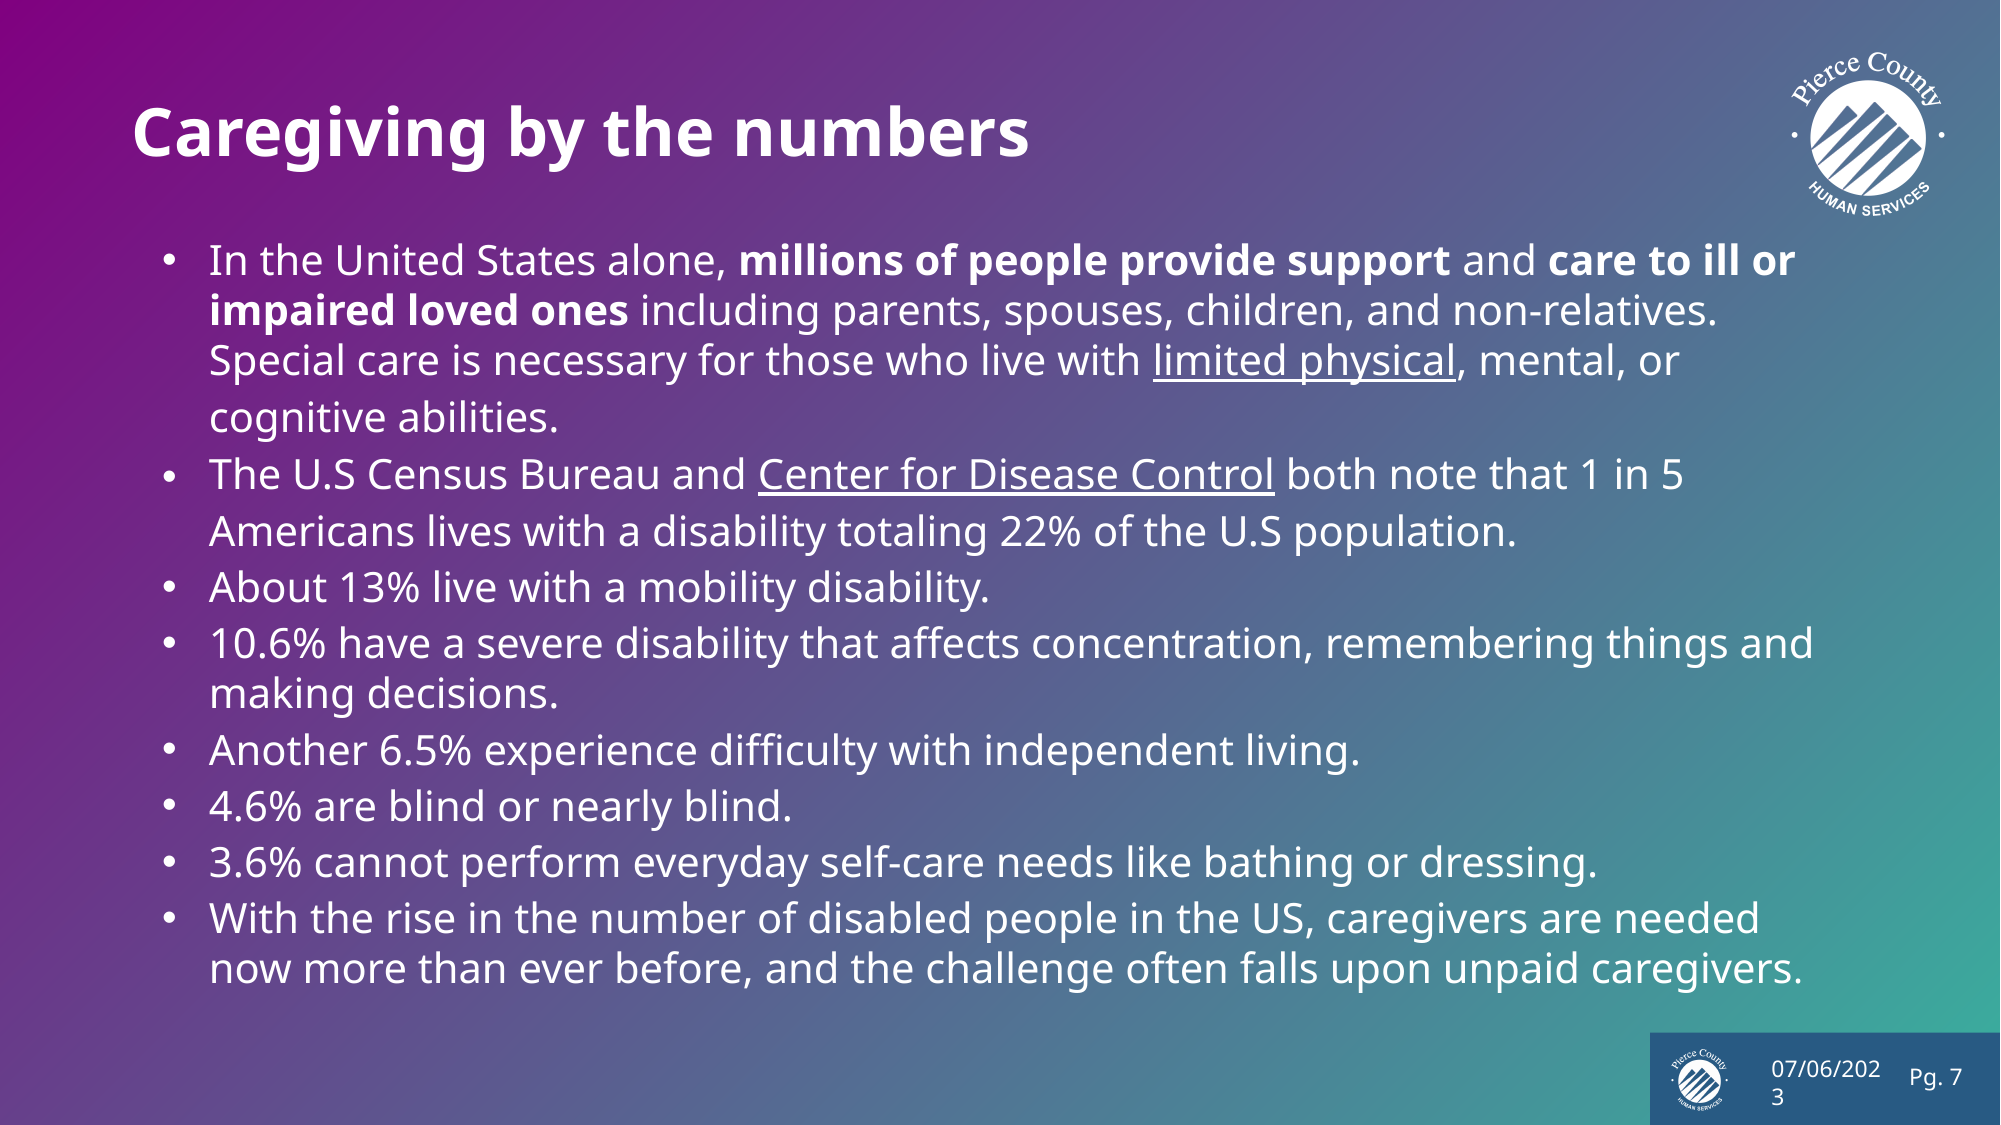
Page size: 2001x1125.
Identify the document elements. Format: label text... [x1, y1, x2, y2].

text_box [1649, 1032, 2000, 1125]
text_box In the United States alone, millions of people provide support and care to ill or impaired loved ones including parents, spouses, children, and non-relatives. Special care is necessary for those who live with limited physical, mental, or cognitive abilities. The U.S Census Bureau and Center for Disease Control both note that 1 in 5 Americans lives with a disability totaling 22% of the U.S population. About 13% live with a mobility disability. 10.6% have a severe disability that affects concentration, remembering things and making decisions. Another 6.5% experience difficulty with independent living. 4.6% are blind or nearly blind. 3.6% cannot perform everyday self-care needs like bathing or dressing. With the rise in the number of disabled people in the US, caregivers are needed now more than ever before, and the challenge often falls upon unpaid caregivers. [147, 226, 1850, 1000]
text_box Caregiving by the numbers [116, 82, 1767, 178]
picture [1785, 52, 1951, 220]
